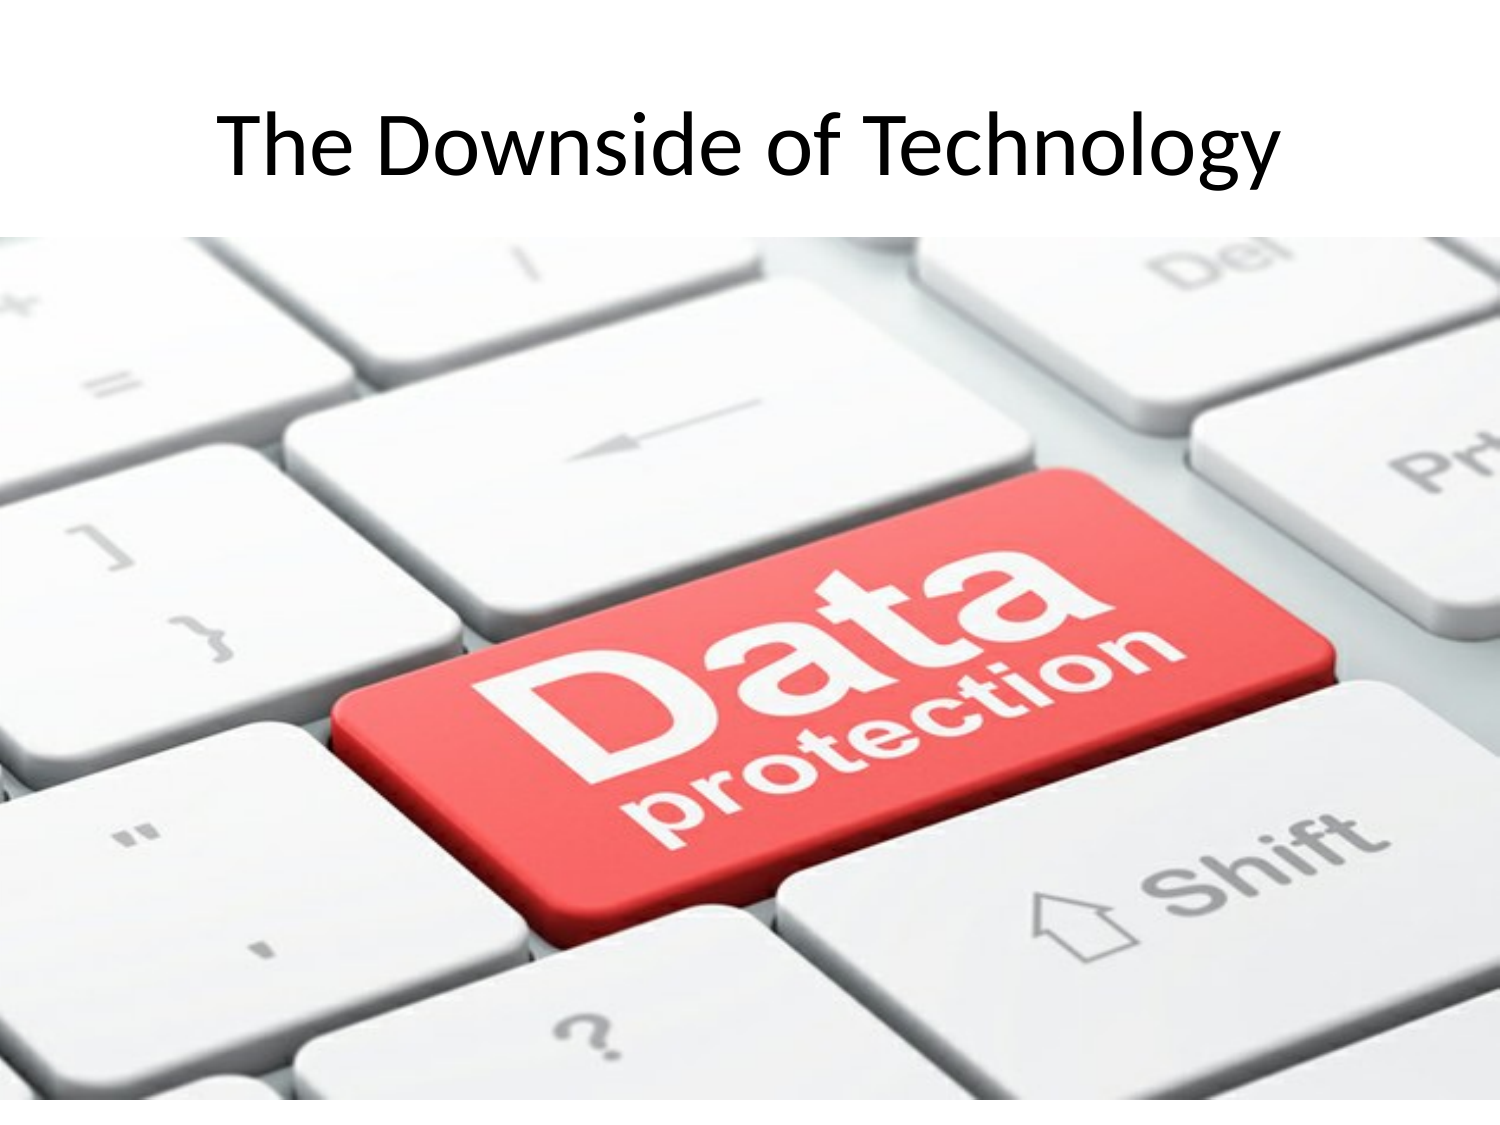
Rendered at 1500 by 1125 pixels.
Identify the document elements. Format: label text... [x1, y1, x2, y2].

picture [0, 237, 1500, 1101]
title The Downside of Technology [75, 45, 1425, 233]
